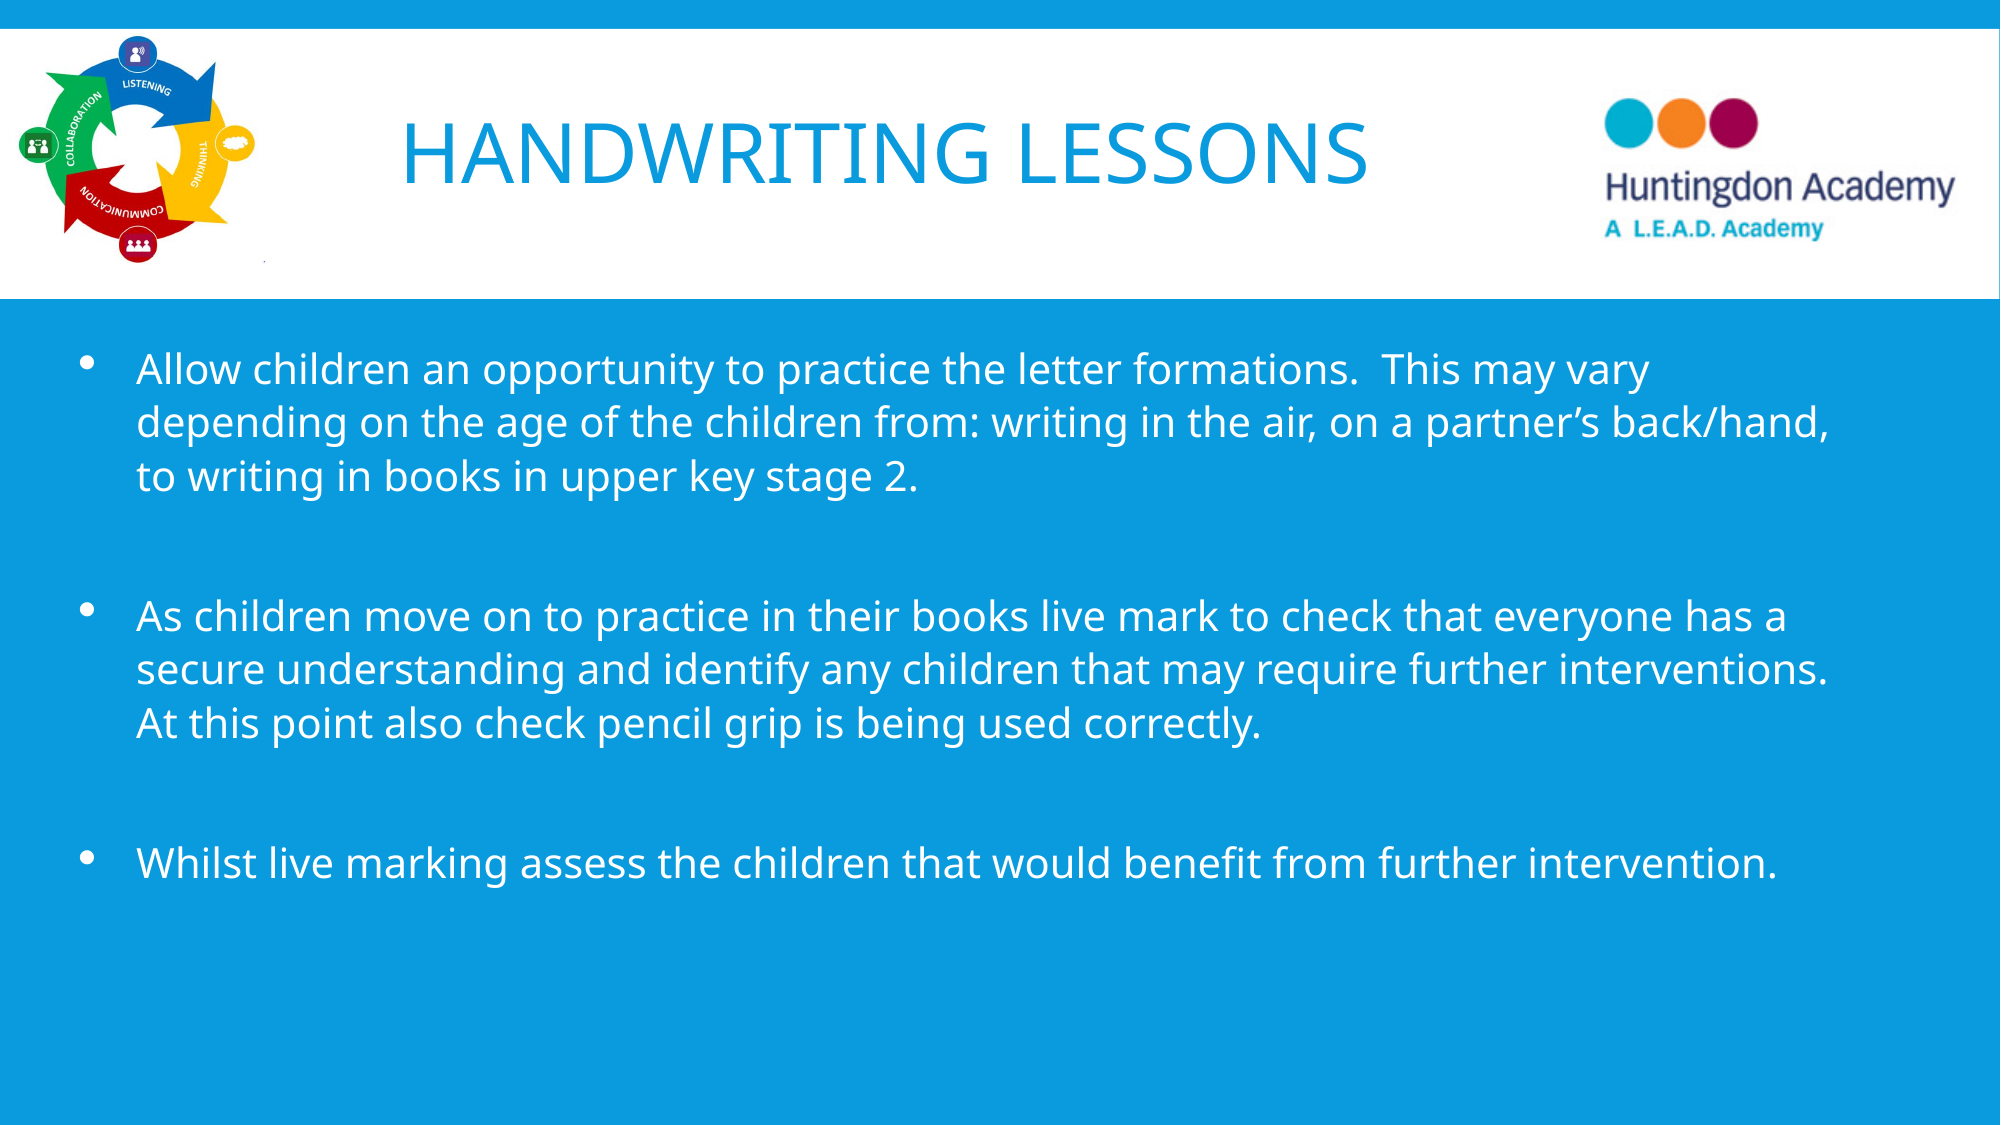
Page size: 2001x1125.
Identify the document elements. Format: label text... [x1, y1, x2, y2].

title Handwriting lessons [292, 46, 1573, 270]
text_box Allow children an opportunity to practice the letter formations. This may vary depending on the age of the children from: writing in the air, on a partner’s back/hand, to writing in books in upper key stage 2. As children move on to practice in their books live mark to check that everyone has a secure understanding and identify any children that may require further interventions. At this point also check pencil grip is being used correctly. Whilst live marking assess the children that would benefit from further intervention. [65, 331, 1872, 895]
picture [1588, 89, 1974, 251]
picture [0, 29, 286, 271]
